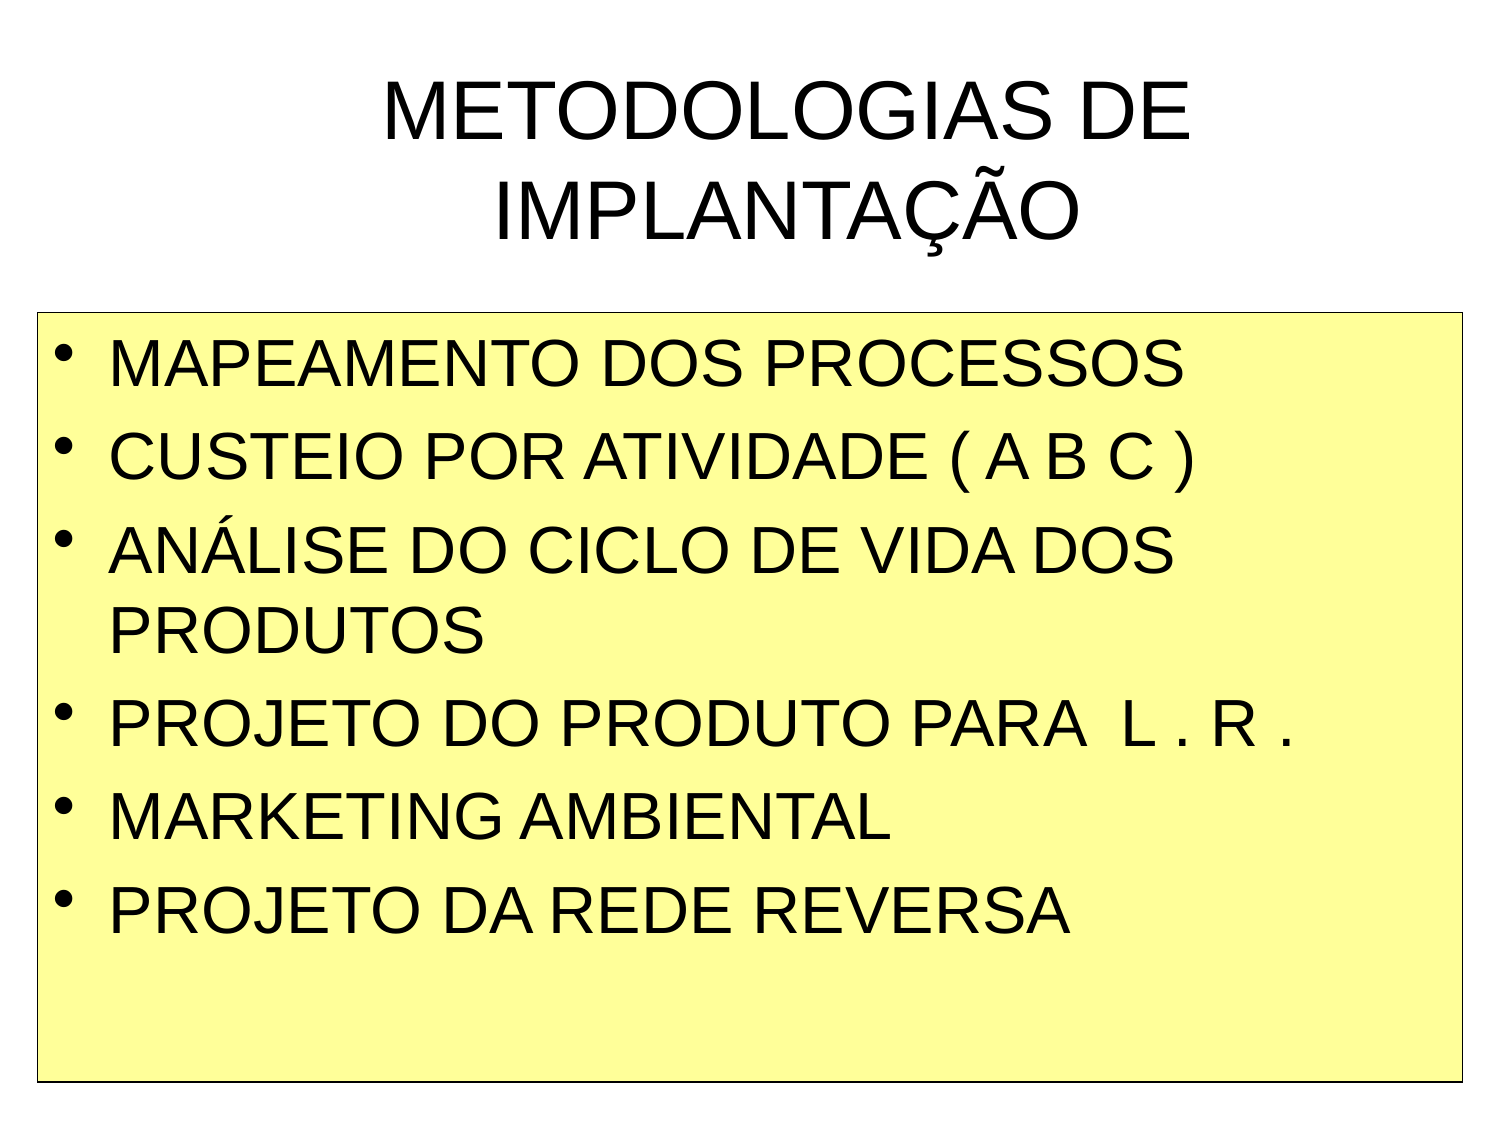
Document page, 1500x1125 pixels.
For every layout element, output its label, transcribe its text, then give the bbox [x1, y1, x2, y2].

list MAPEAMENTO DOS PROCESSOS CUSTEIO POR ATIVIDADE ( A B C ) ANÁLISE DO CICLO DE VIDA DOS PRODUTOS PROJETO DO PRODUTO PARA L . R . MARKETING AMBIENTAL PROJETO DA REDE REVERSA [37, 312, 1463, 1083]
title METODOLOGIAS DE IMPLANTAÇÃO [149, 62, 1426, 251]
